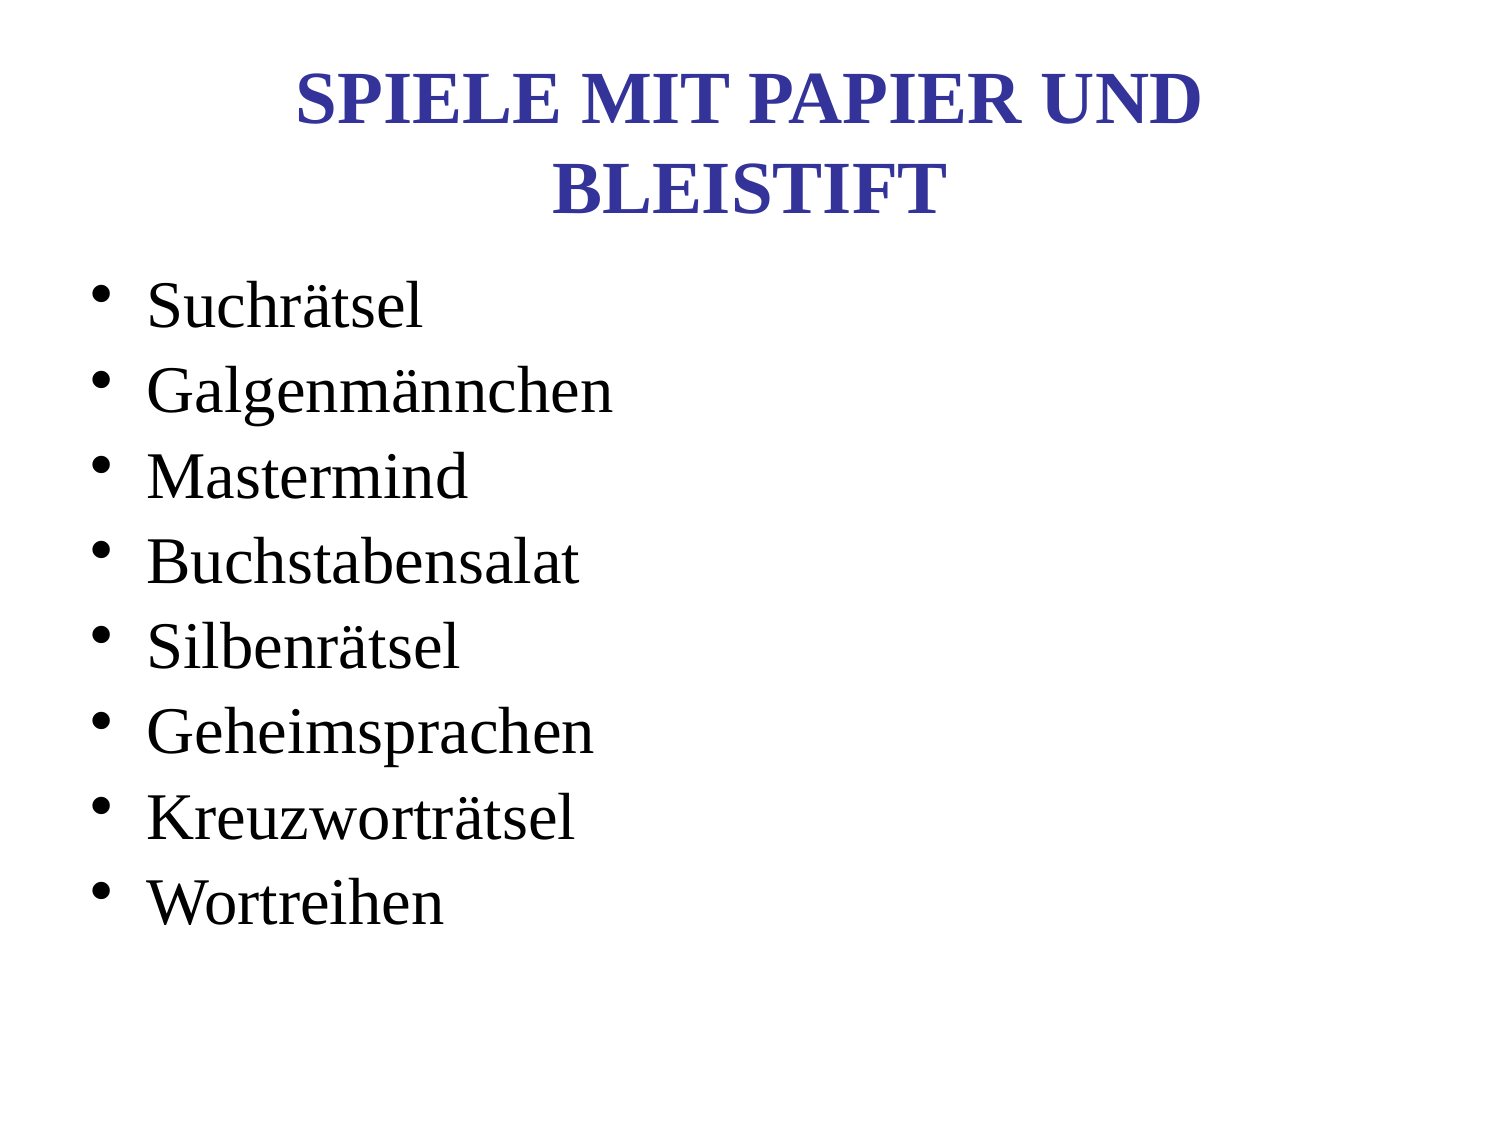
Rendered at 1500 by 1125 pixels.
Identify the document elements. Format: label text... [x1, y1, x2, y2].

list Suchrätsel Galgenmännchen Mastermind Buchstabensalat Silbenrätsel Geheimsprachen Kreuzworträtsel Wortreihen [74, 262, 1426, 1006]
title SPIELE MIT PAPIER UND BLEISTIFT [74, 44, 1426, 233]
